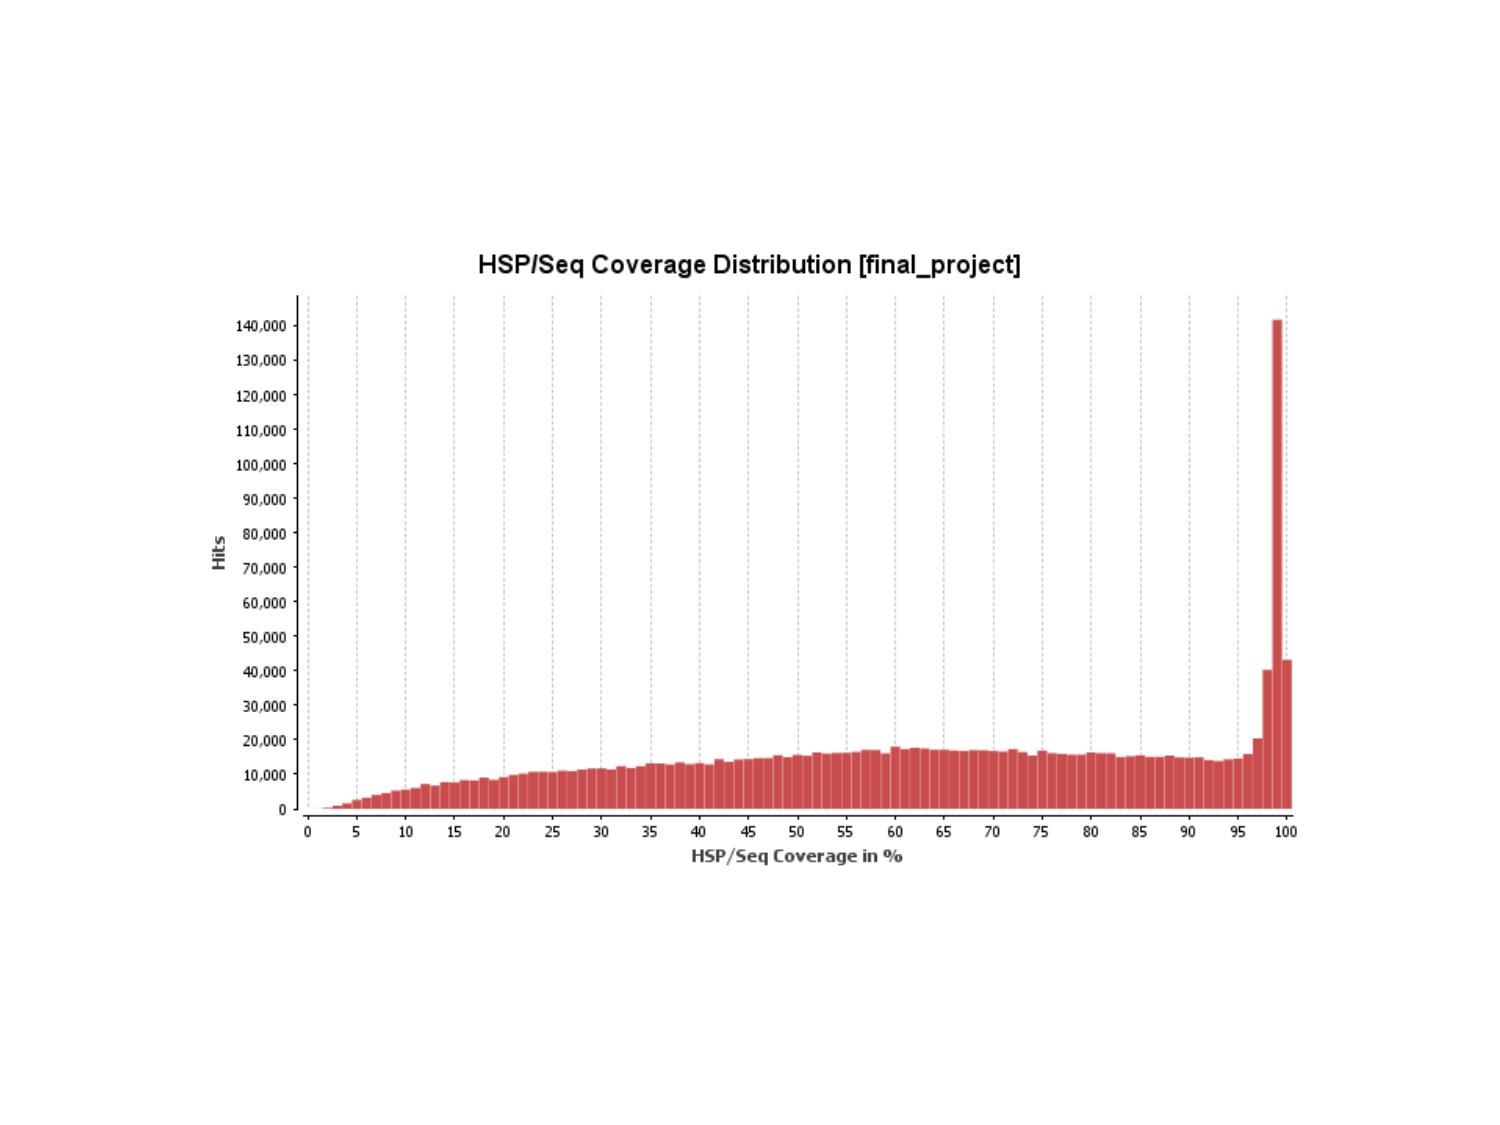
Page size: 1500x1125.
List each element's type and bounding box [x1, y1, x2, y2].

picture [189, 247, 1311, 878]
